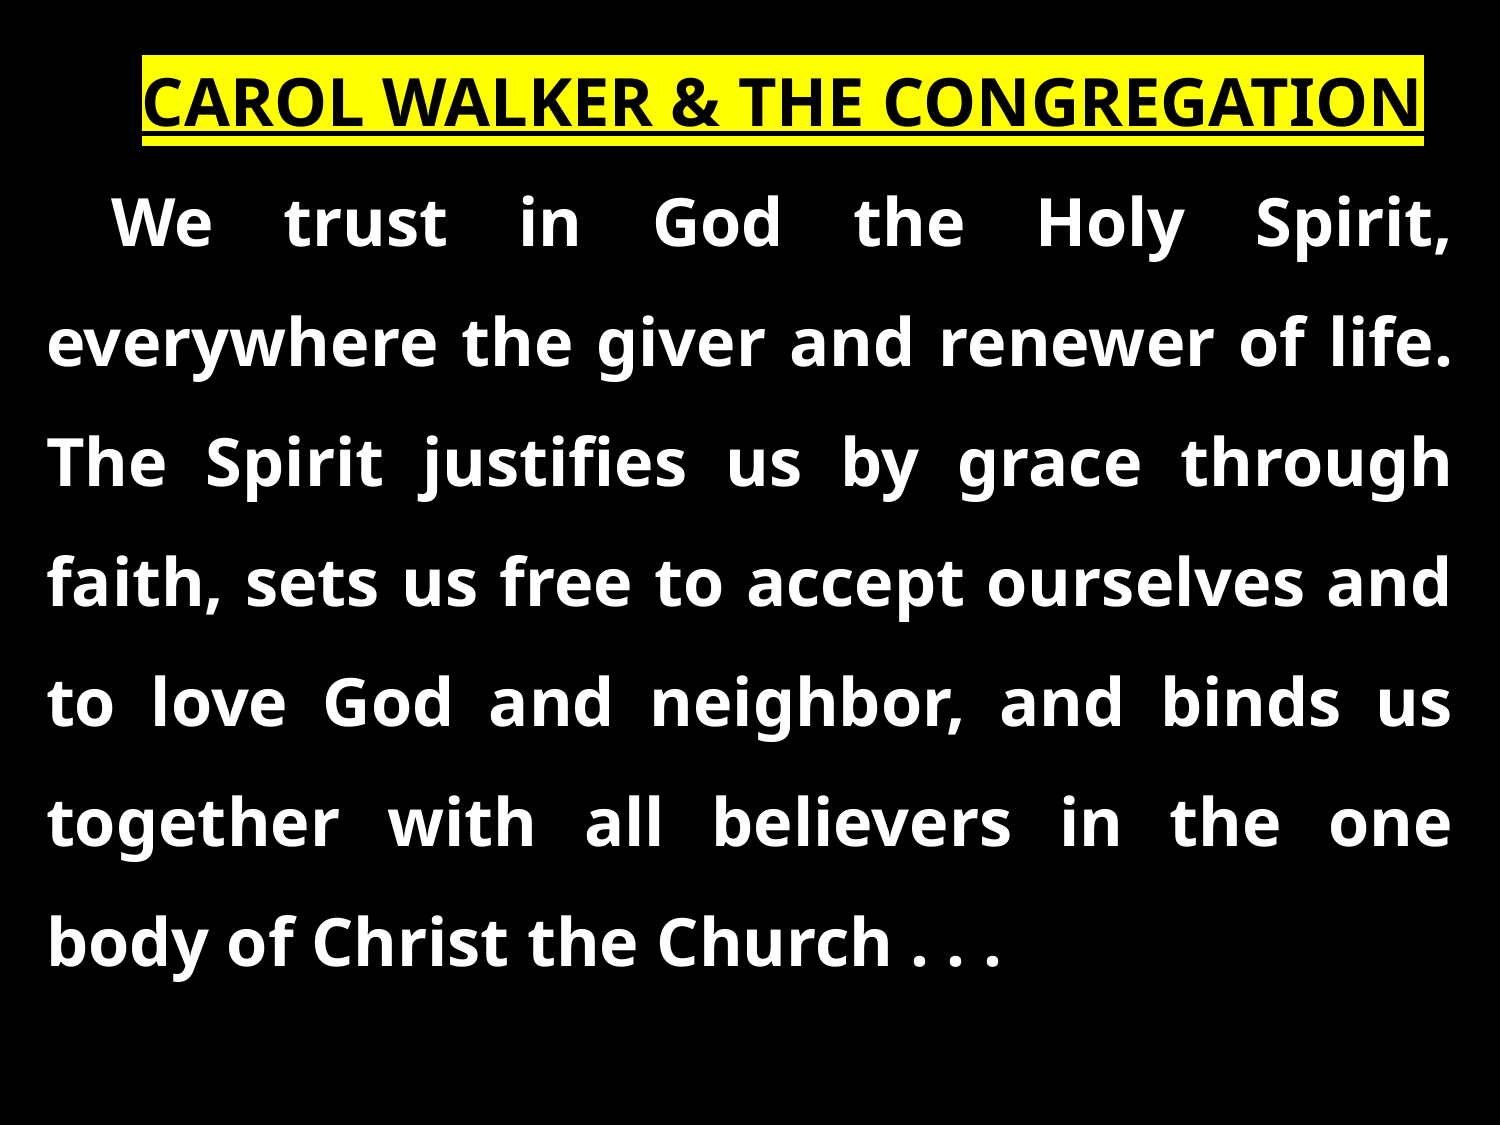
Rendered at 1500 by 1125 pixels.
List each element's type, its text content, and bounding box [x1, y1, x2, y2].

text_box CAROL WALKER & THE CONGREGATION We trust in God the Holy Spirit, everywhere the giver and renewer of life. The Spirit justifies us by grace through faith, sets us free to accept ourselves and to love God and neighbor, and binds us together with all believers in the one body of Christ the Church . . . [31, 12, 1469, 987]
